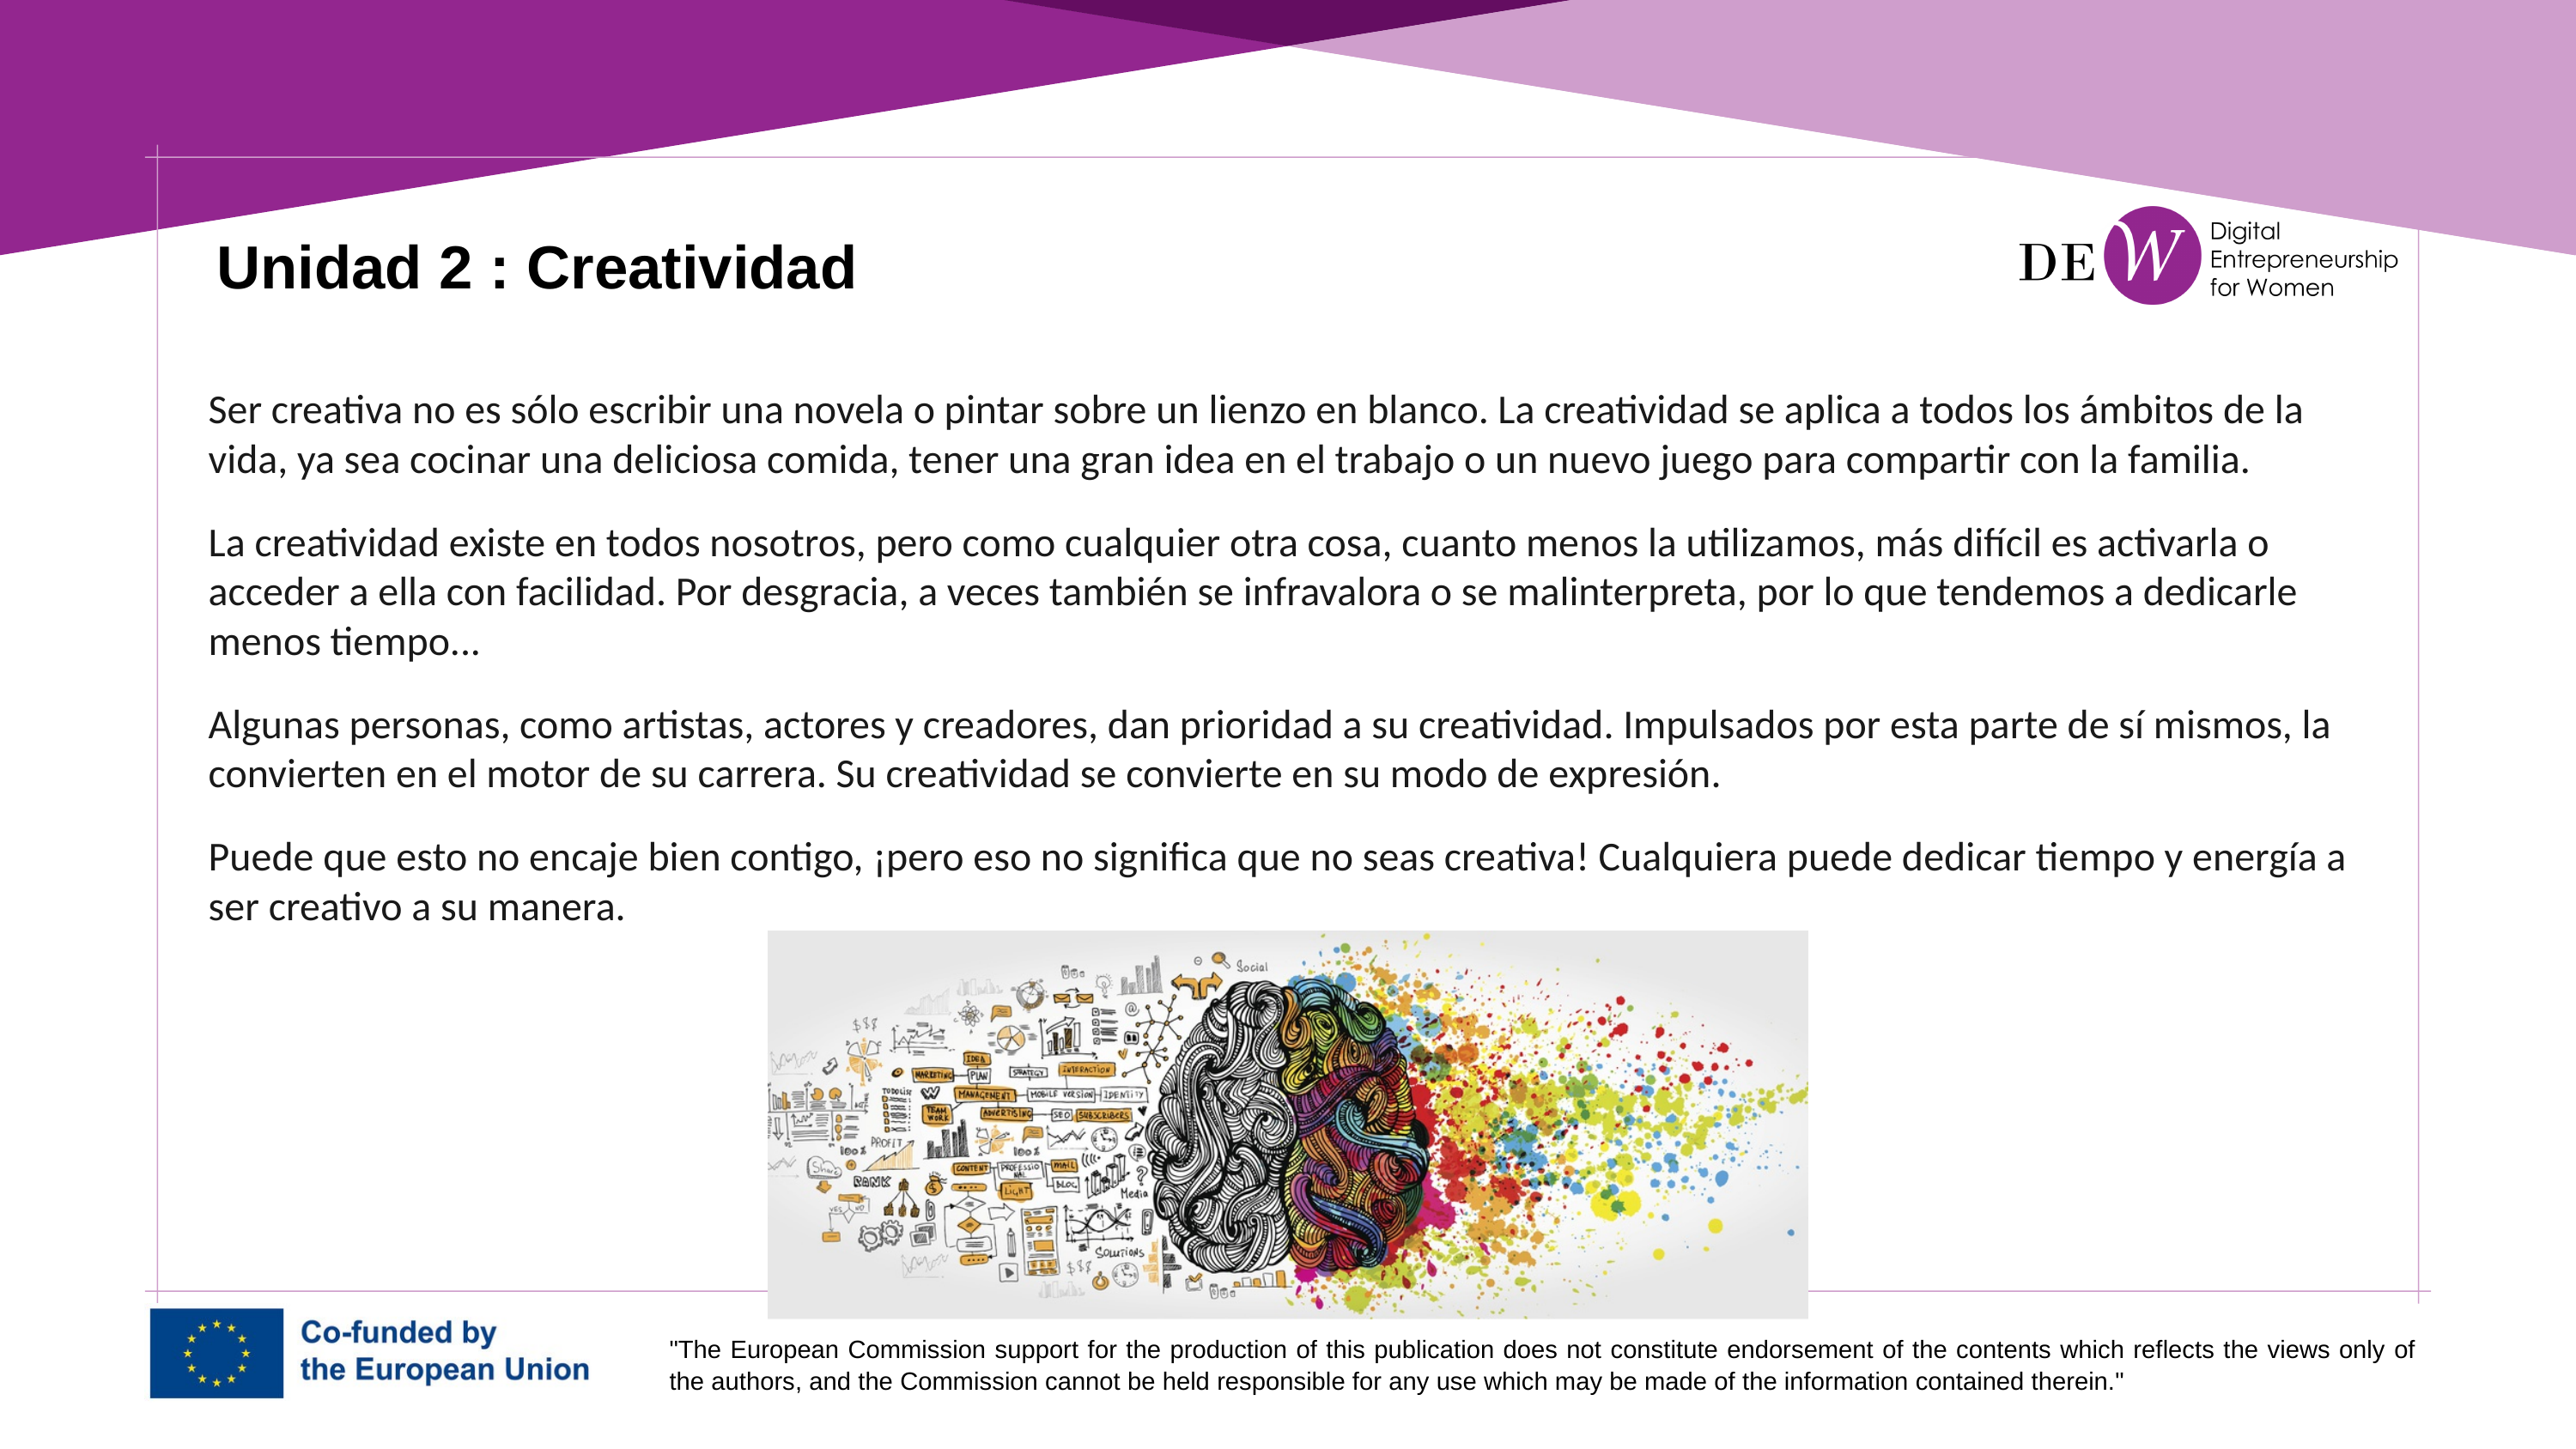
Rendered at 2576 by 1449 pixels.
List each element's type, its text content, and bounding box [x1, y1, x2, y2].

picture [768, 931, 1808, 1319]
text_box Unidad 2 : Creatividad [204, 221, 1992, 376]
picture [144, 1303, 596, 1403]
picture [2017, 206, 2405, 305]
text_box Ser creativa no es sólo escribir una novela o pintar sobre un lienzo en blanco. La creatividad se aplica a todos los ámbitos de la vida, ya sea cocinar una deliciosa comida, tener una gran idea en el trabajo o un nuevo juego para compartir con la familia. La creatividad existe en todos nosotros, pero como cualquier otra cosa, cuanto menos la utilizamos, más difícil es activarla o acceder a ella con facilidad. Por desgracia, a veces también se infravalora o se malinterpreta, por lo que tendemos a dedicarle menos tiempo... Algunas personas, como artistas, actores y creadores, dan prioridad a su creatividad. Impulsados por esta parte de sí mismos, la convierten en el motor de su carrera. Su creatividad se convierte en su modo de expresión. Puede que esto no encaje bien contigo, ¡pero eso no significa que no seas creativa! Cualquiera puede dedicar tiempo y energía a ser creativo a su manera. [195, 376, 2364, 1083]
